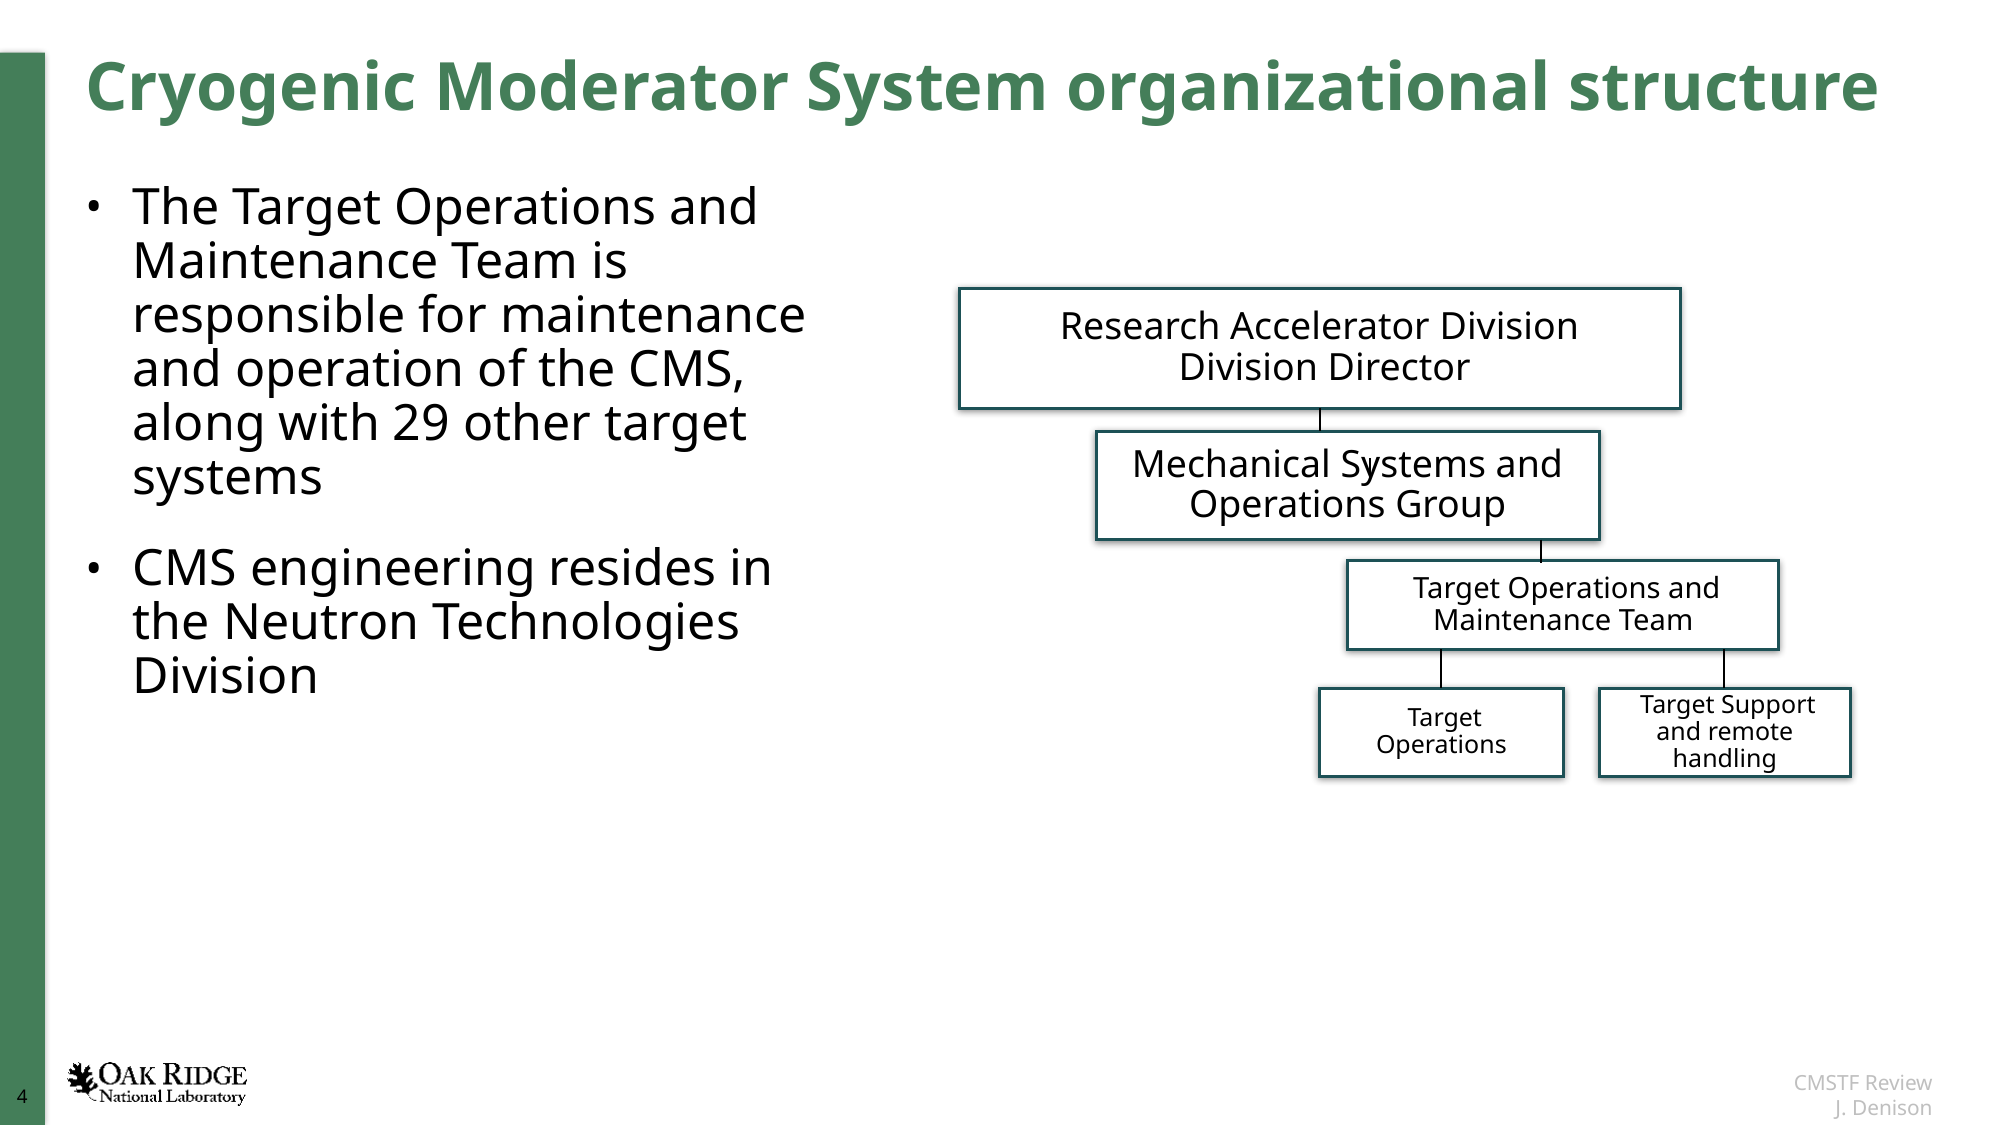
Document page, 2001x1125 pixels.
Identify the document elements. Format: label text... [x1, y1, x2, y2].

text_box Target Support and remote handling [1599, 688, 1851, 777]
text_box Target Operations and Maintenance Team [1347, 560, 1779, 650]
picture [67, 1062, 247, 1106]
text_box Mechanical Systems and Operations Group [1096, 431, 1600, 540]
title Cryogenic Moderator System organizational structure [70, 44, 1946, 134]
list The Target Operations and Maintenance Team is responsible for maintenance and operation of the CMS, along with 29 other target systems CMS engineering resides in the Neutron Technologies Division [70, 173, 859, 1009]
text_box Research Accelerator Division Division Director [959, 288, 1681, 409]
text_box Target Operations [1319, 688, 1564, 777]
